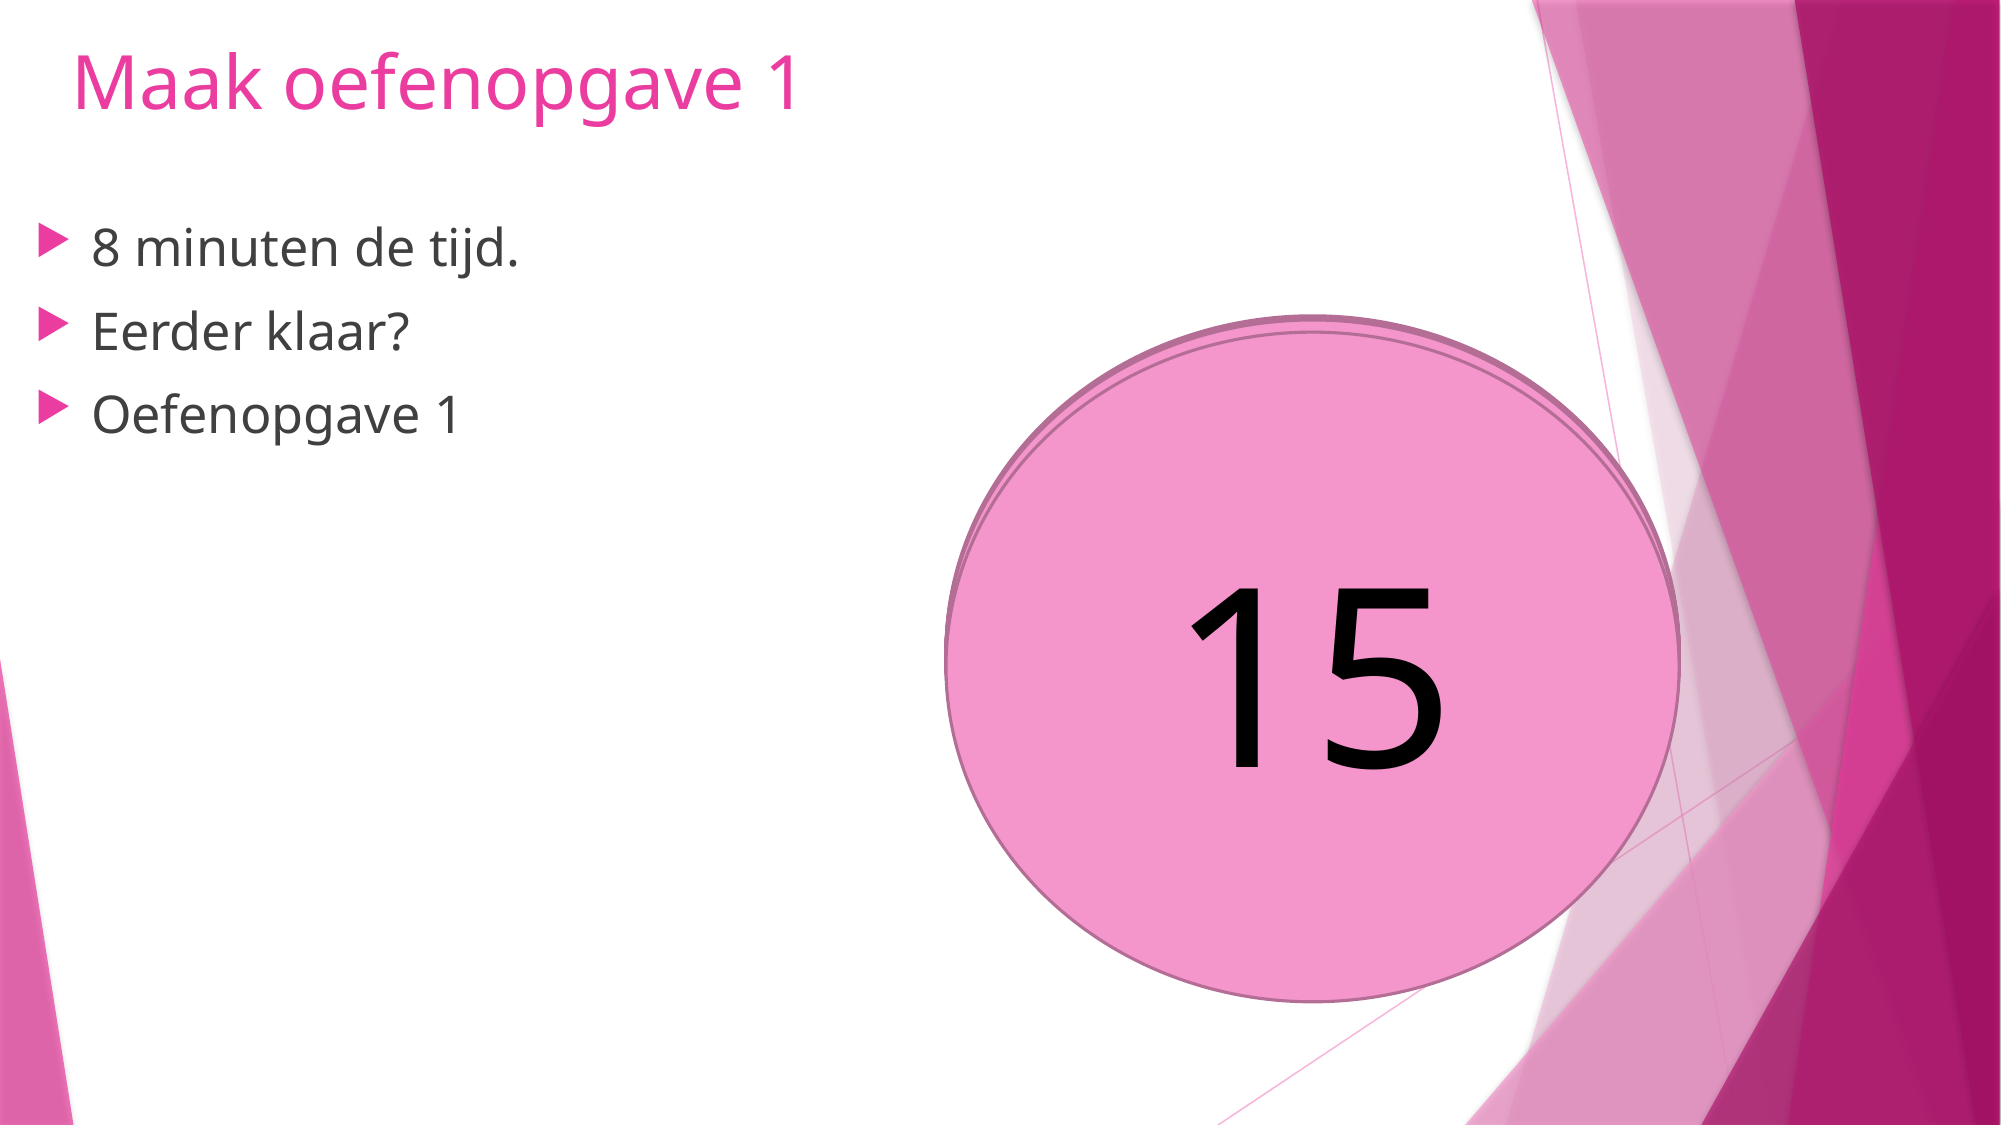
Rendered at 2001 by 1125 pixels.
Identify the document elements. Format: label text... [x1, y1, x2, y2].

text_box 10 [959, 314, 1668, 562]
text_box 14 [944, 318, 1681, 648]
list 8 minuten de tijd. Eerder klaar? Oefenopgave 1 [19, 207, 865, 1112]
text_box 15 [944, 330, 1681, 1004]
title Maak oefenopgave 1 [56, 27, 1522, 319]
